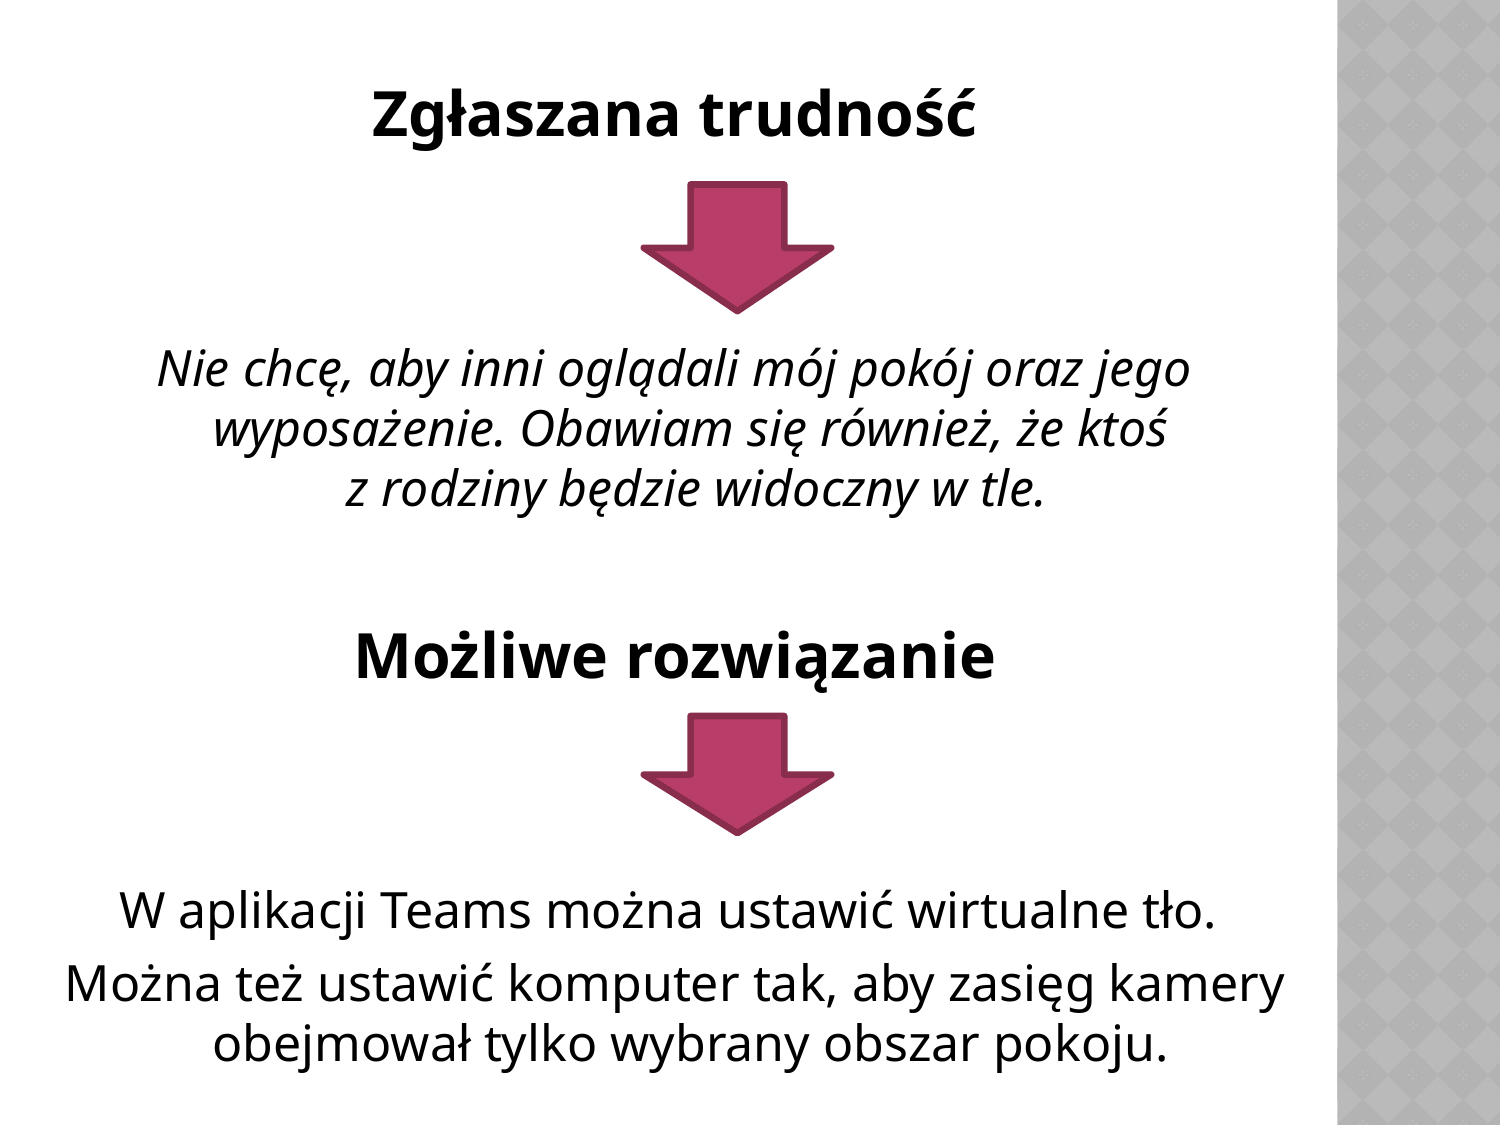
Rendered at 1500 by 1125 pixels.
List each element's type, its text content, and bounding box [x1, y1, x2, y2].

list Zgłaszana trudność Nie chcę, aby inni oglądali mój pokój oraz jego wyposażenie. Obawiam się również, że ktoś z rodziny będzie widoczny w tle. Możliwe rozwiązanie W aplikacji Teams można ustawić wirtualne tło. Można też ustawić komputer tak, aby zasięg kamery obejmował tylko wybrany obszar pokoju. [0, 66, 1350, 1025]
text_box [640, 181, 835, 315]
text_box [640, 712, 835, 836]
